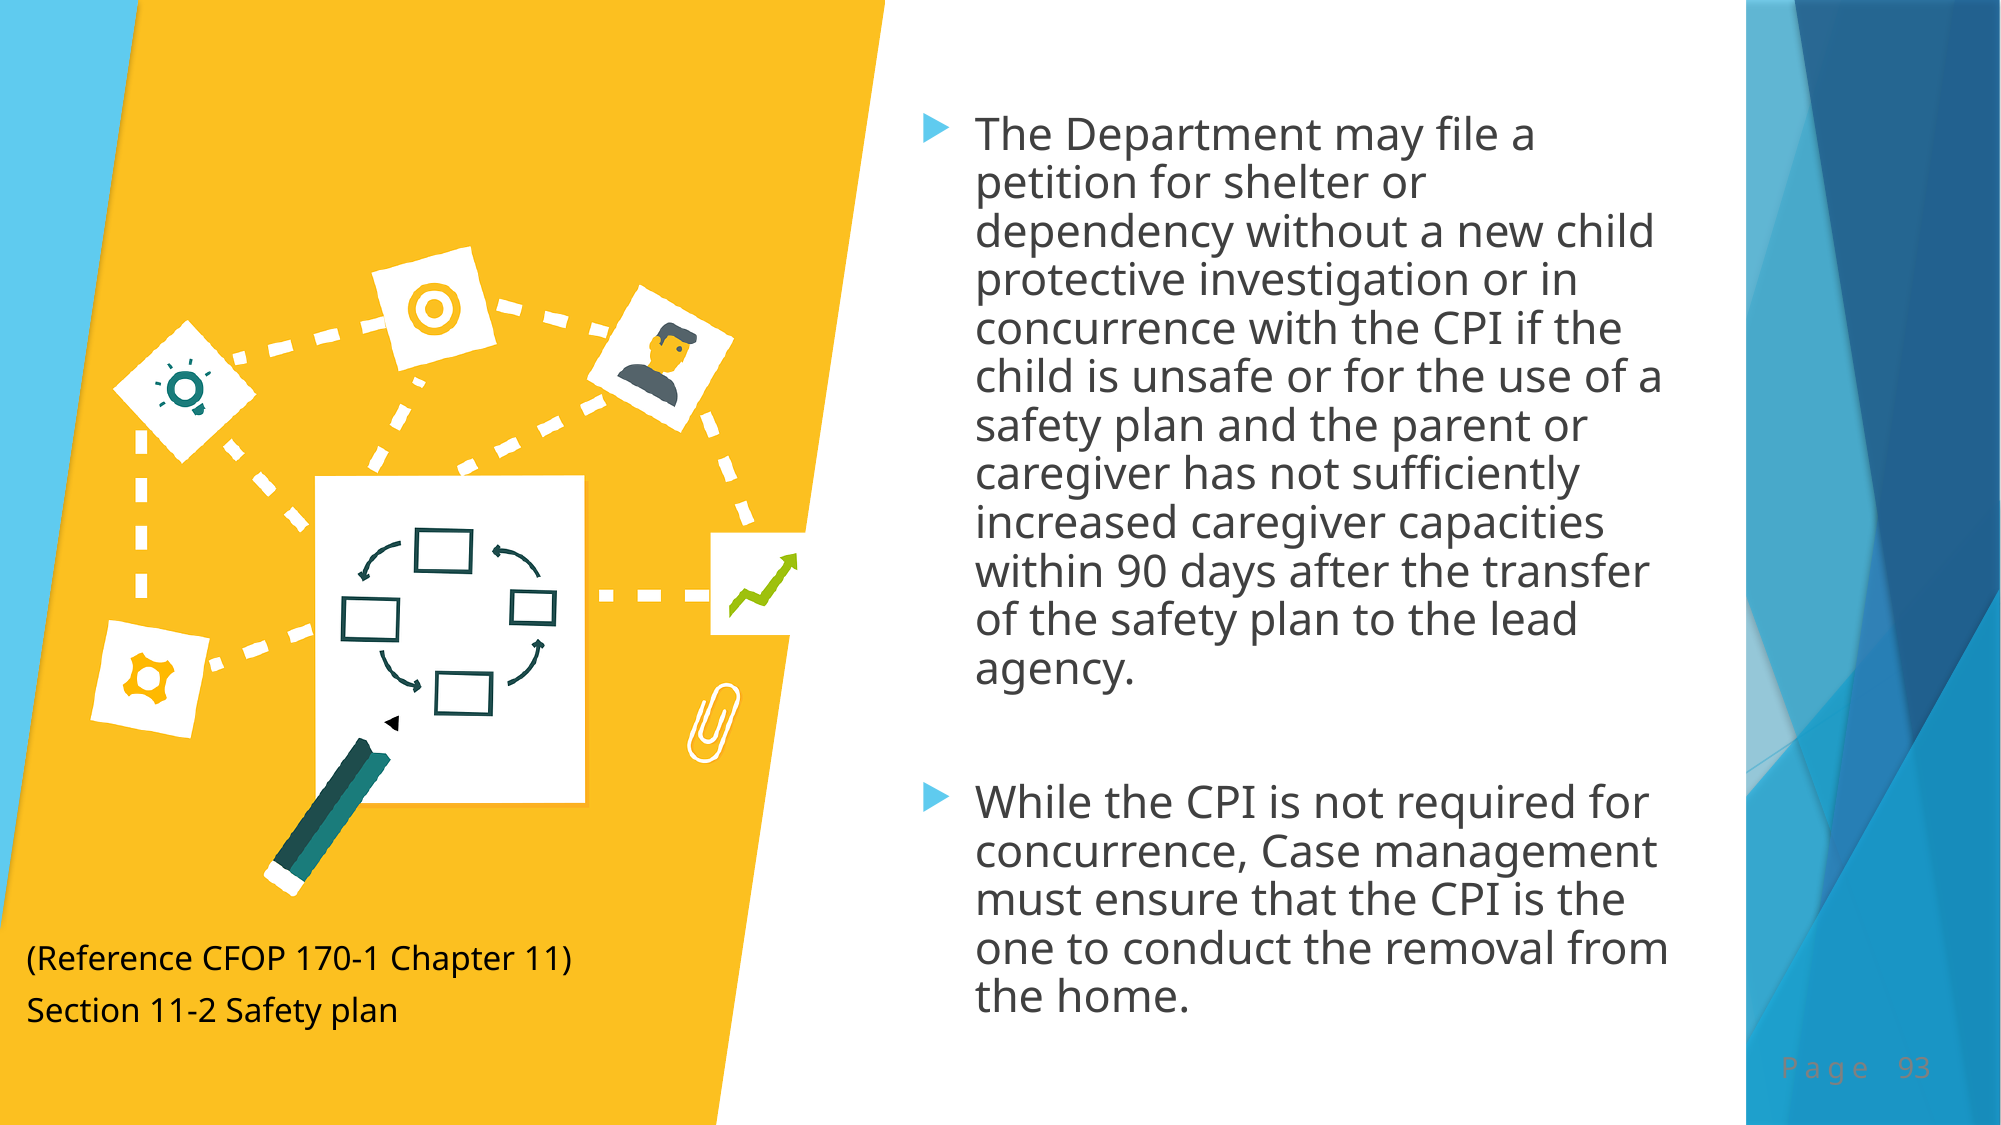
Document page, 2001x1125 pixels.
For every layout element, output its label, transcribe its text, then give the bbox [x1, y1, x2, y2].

list The Department may file a petition for shelter or dependency without a new child protective investigation or in concurrence with the CPI if the child is unsafe or for the use of a safety plan and the parent or caregiver has not sufficiently increased caregiver capacities within 90 days after the transfer of the safety plan to the lead agency. While the CPI is not required for concurrence, Case management must ensure that the CPI is the one to conduct the removal from the home. [905, 103, 1690, 1042]
picture [0, 0, 886, 1125]
text_box [887, 0, 1748, 1125]
